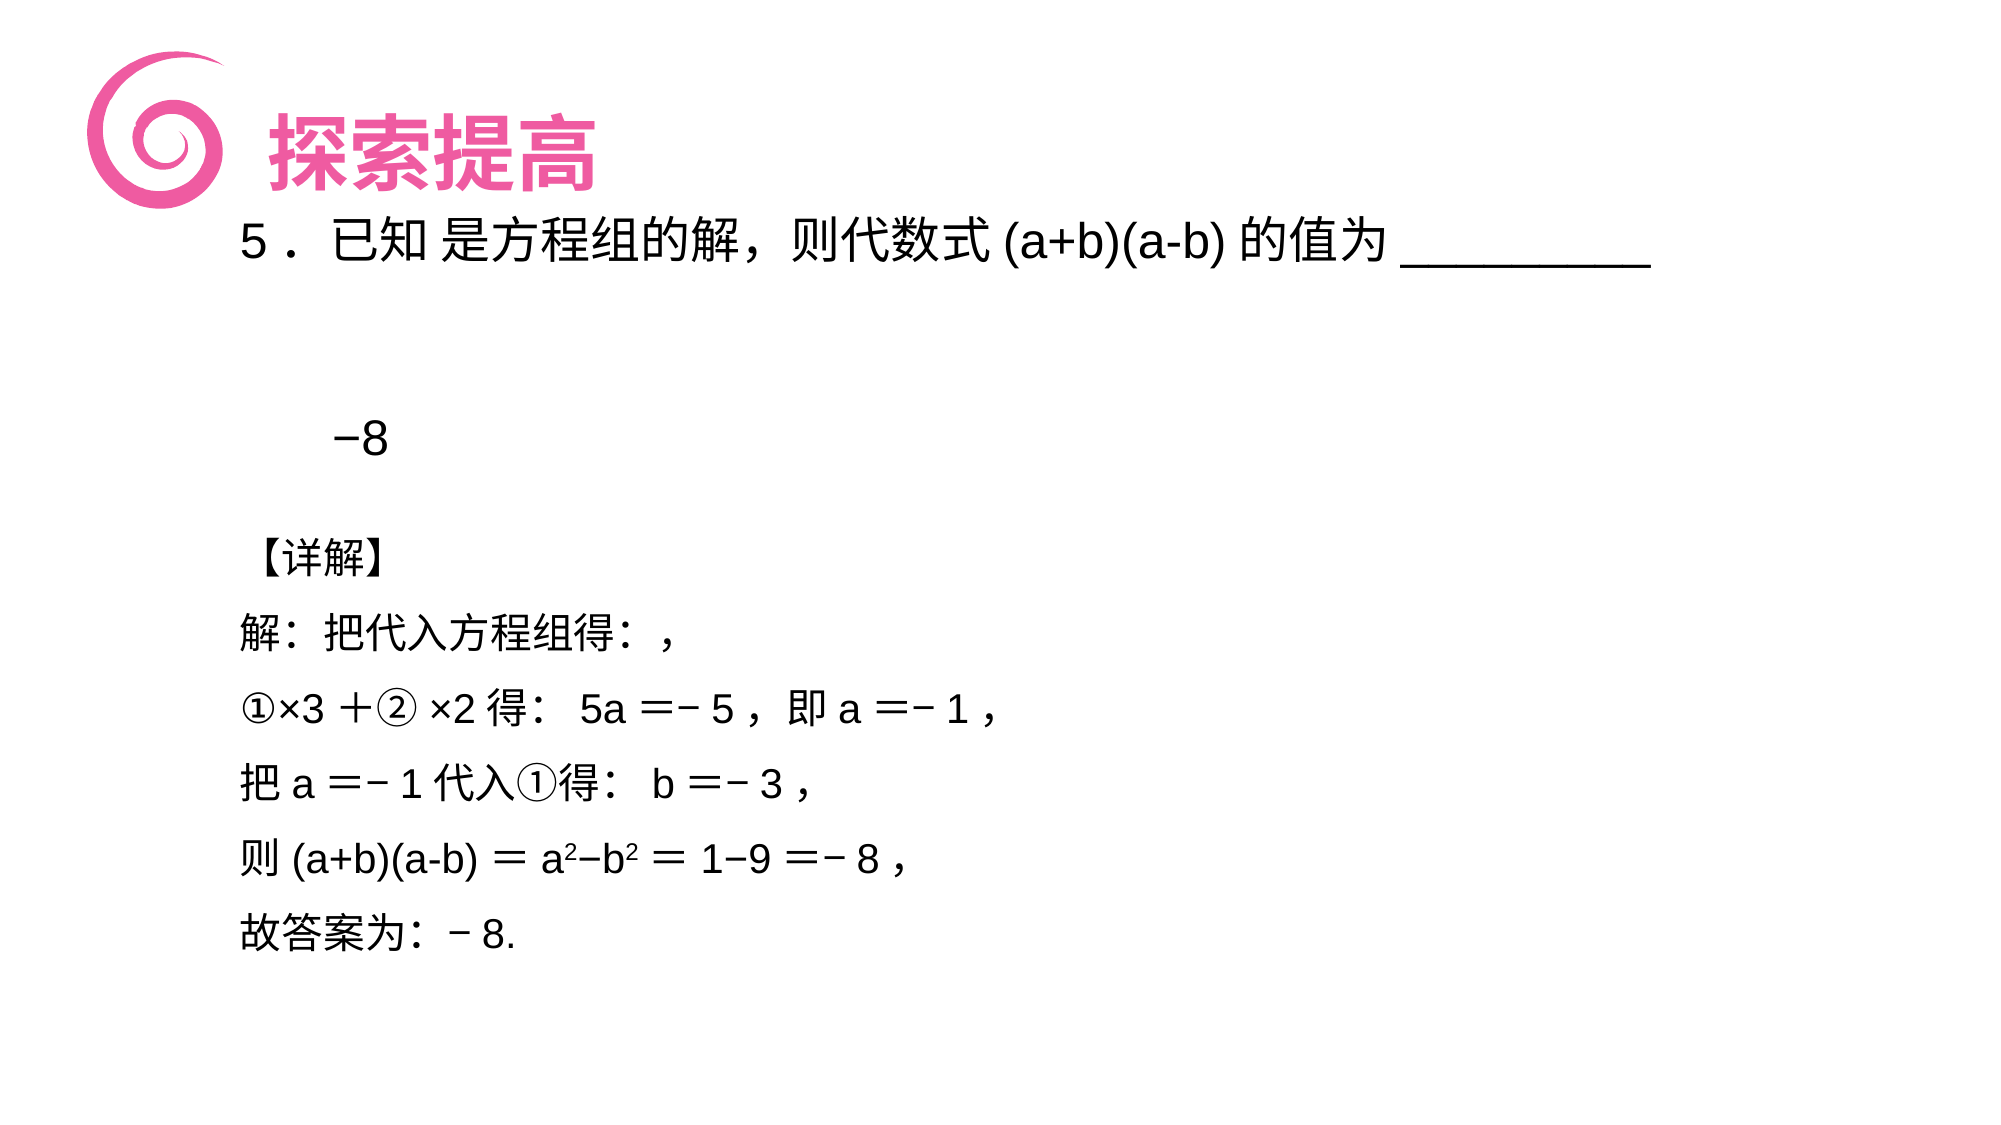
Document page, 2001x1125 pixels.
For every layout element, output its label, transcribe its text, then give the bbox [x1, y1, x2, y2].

text_box −8 [317, 397, 405, 473]
text_box 探索提高 [251, 94, 2000, 209]
